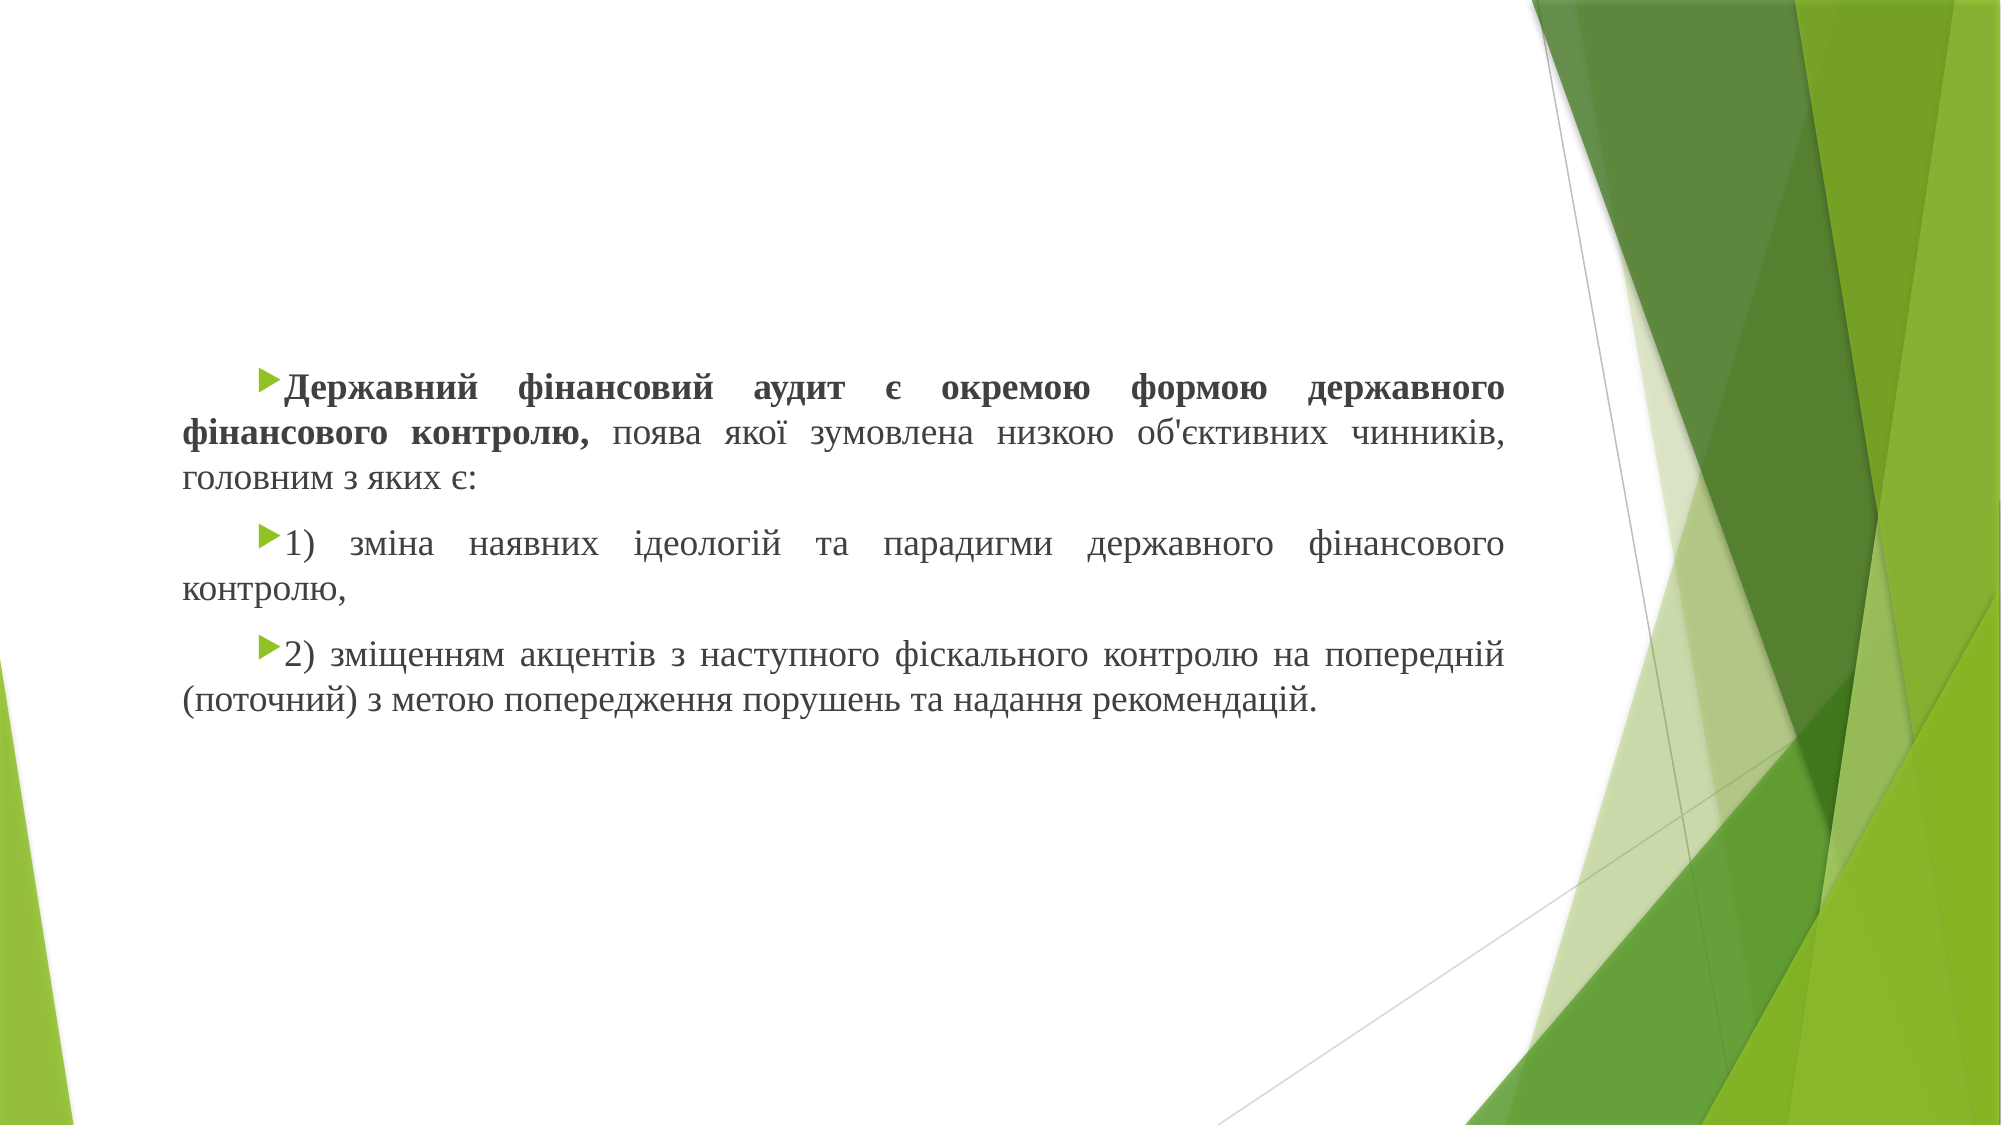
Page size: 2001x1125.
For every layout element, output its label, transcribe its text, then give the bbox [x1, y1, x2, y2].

list Державний фінансовий аудит є окремою формою державного фінансового контролю, поява якої зумовлена низкою об'єктивних чинників, головним з яких є: 1) зміна наявних ідеологій та парадигми державного фінансового контролю, 2) зміщенням акцентів з наступного фіскального контролю на попередній (поточний) з метою попередження порушень та надання рекомендацій. [111, 354, 1522, 992]
